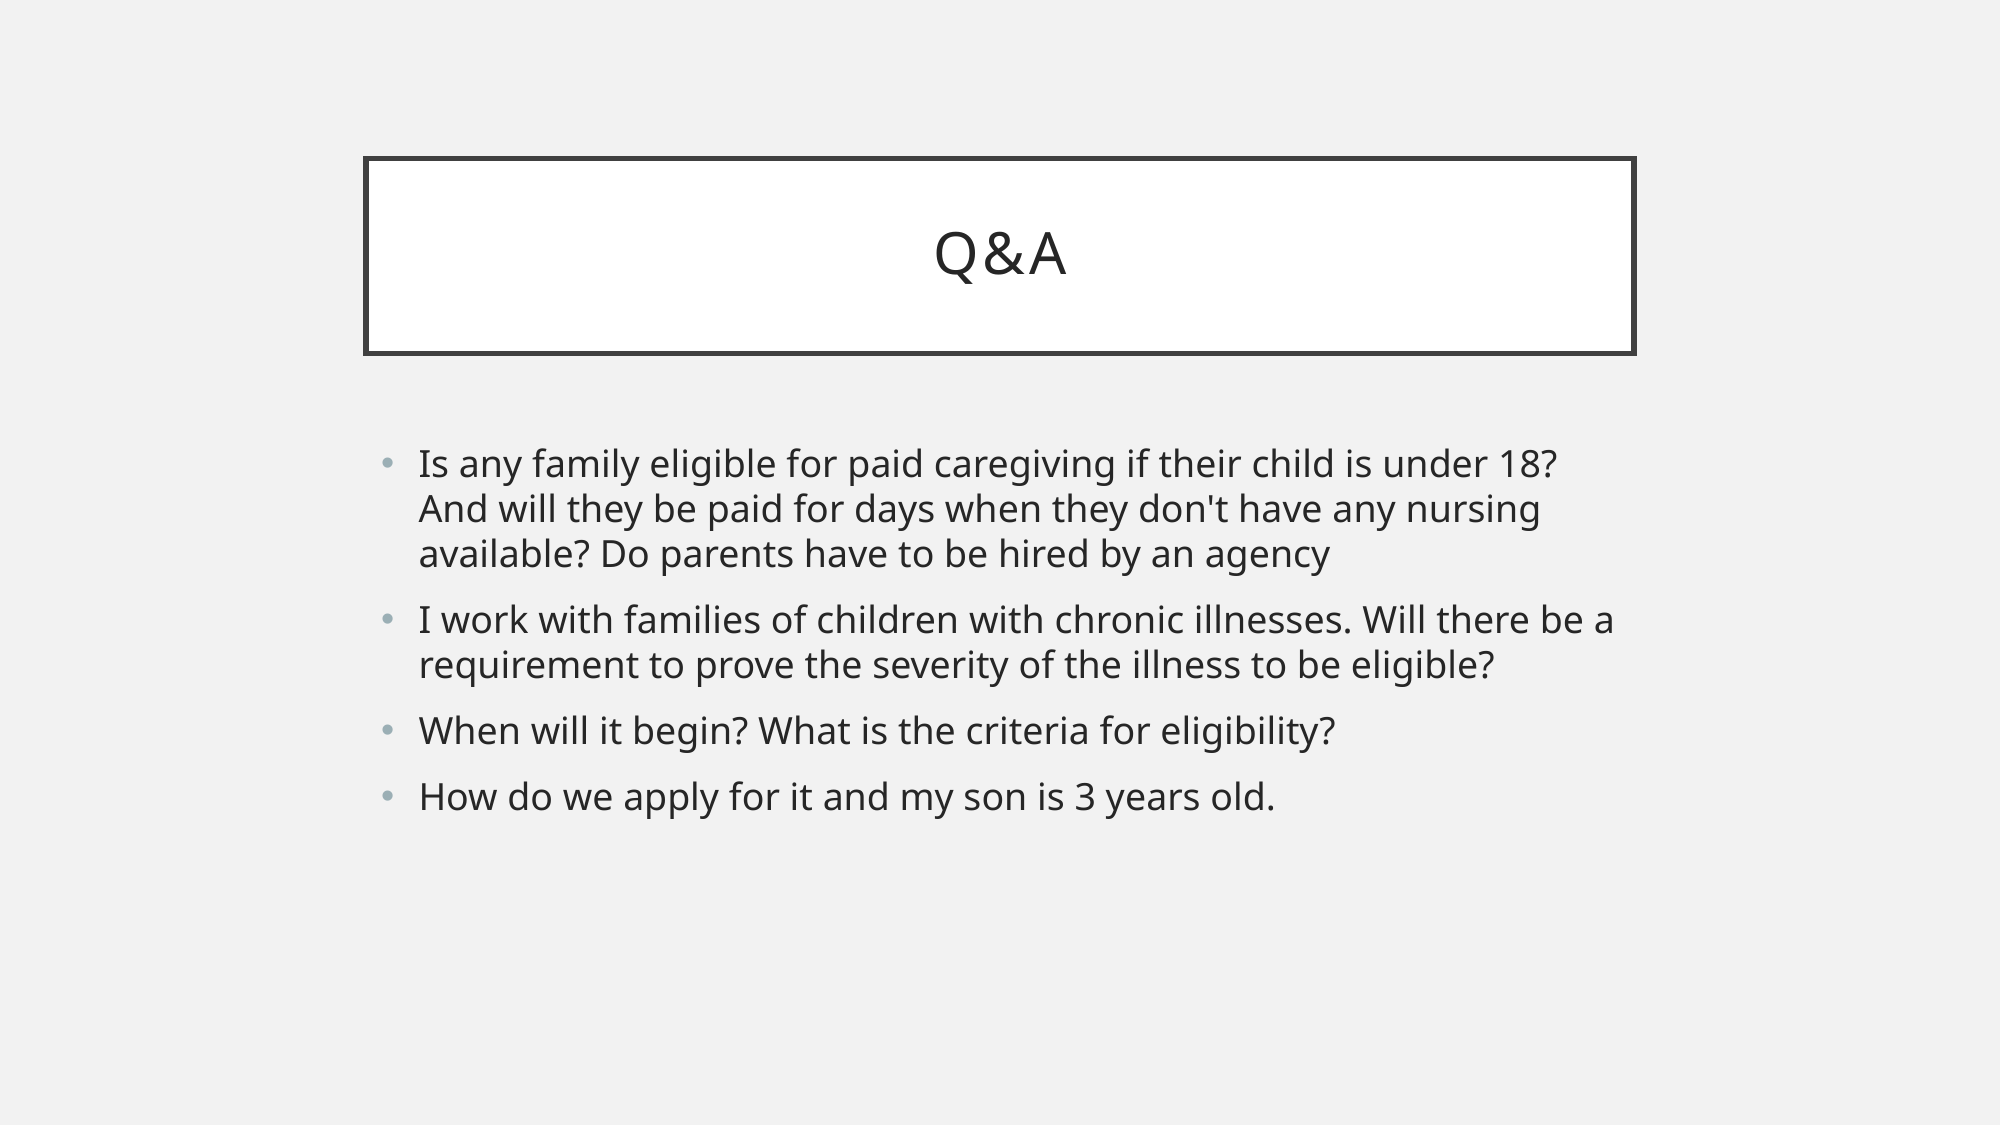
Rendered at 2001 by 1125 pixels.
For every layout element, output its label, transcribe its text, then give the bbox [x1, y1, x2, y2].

title Q&A [363, 156, 1637, 356]
list Is any family eligible for paid caregiving if their child is under 18? And will they be paid for days when they don't have any nursing available? Do parents have to be hired by an agency I work with families of children with chronic illnesses. Will there be a requirement to prove the severity of the illness to be eligible? When will it begin? What is the criteria for eligibility? How do we apply for it and my son is 3 years old. [366, 432, 1634, 942]
